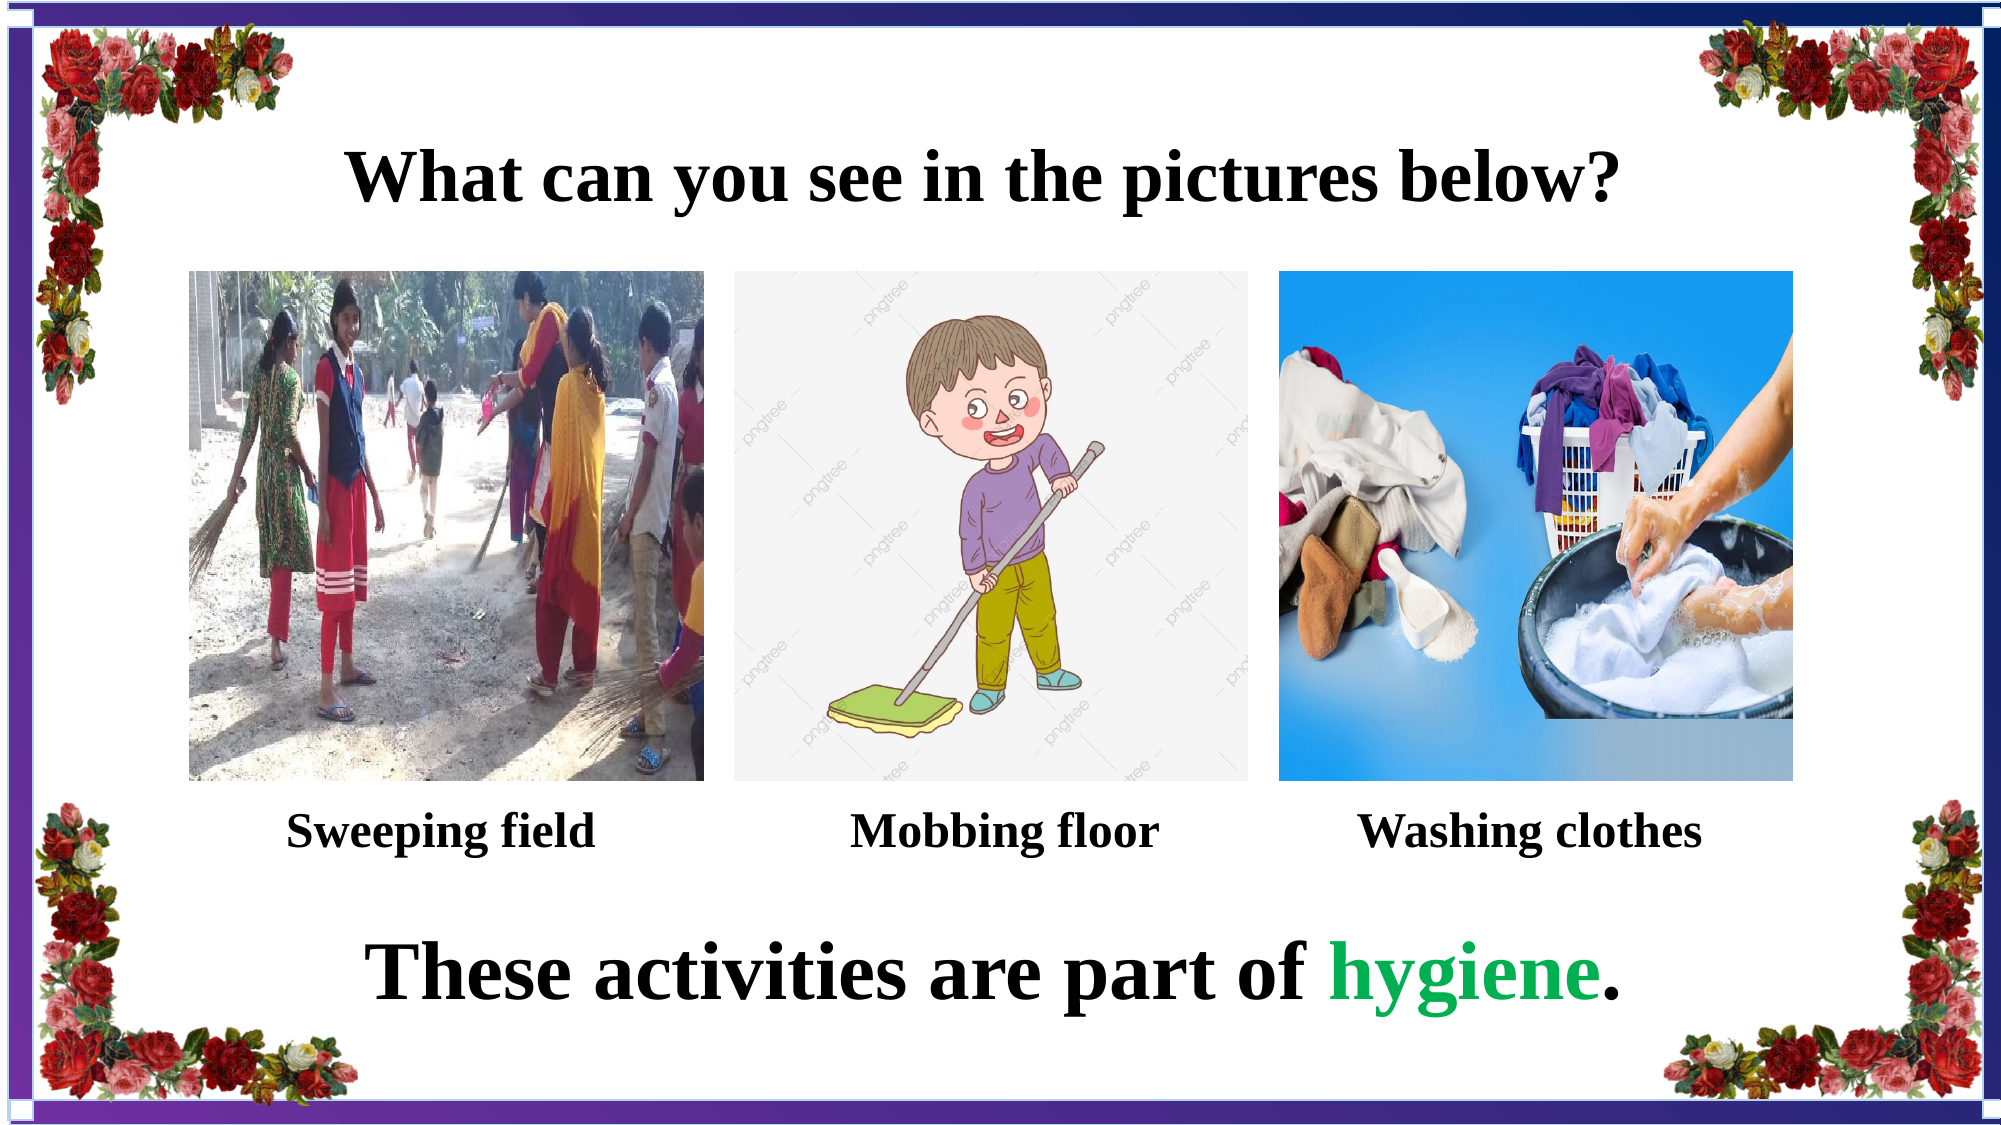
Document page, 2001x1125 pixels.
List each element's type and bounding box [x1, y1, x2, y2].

text_box [7, 2, 2000, 1125]
